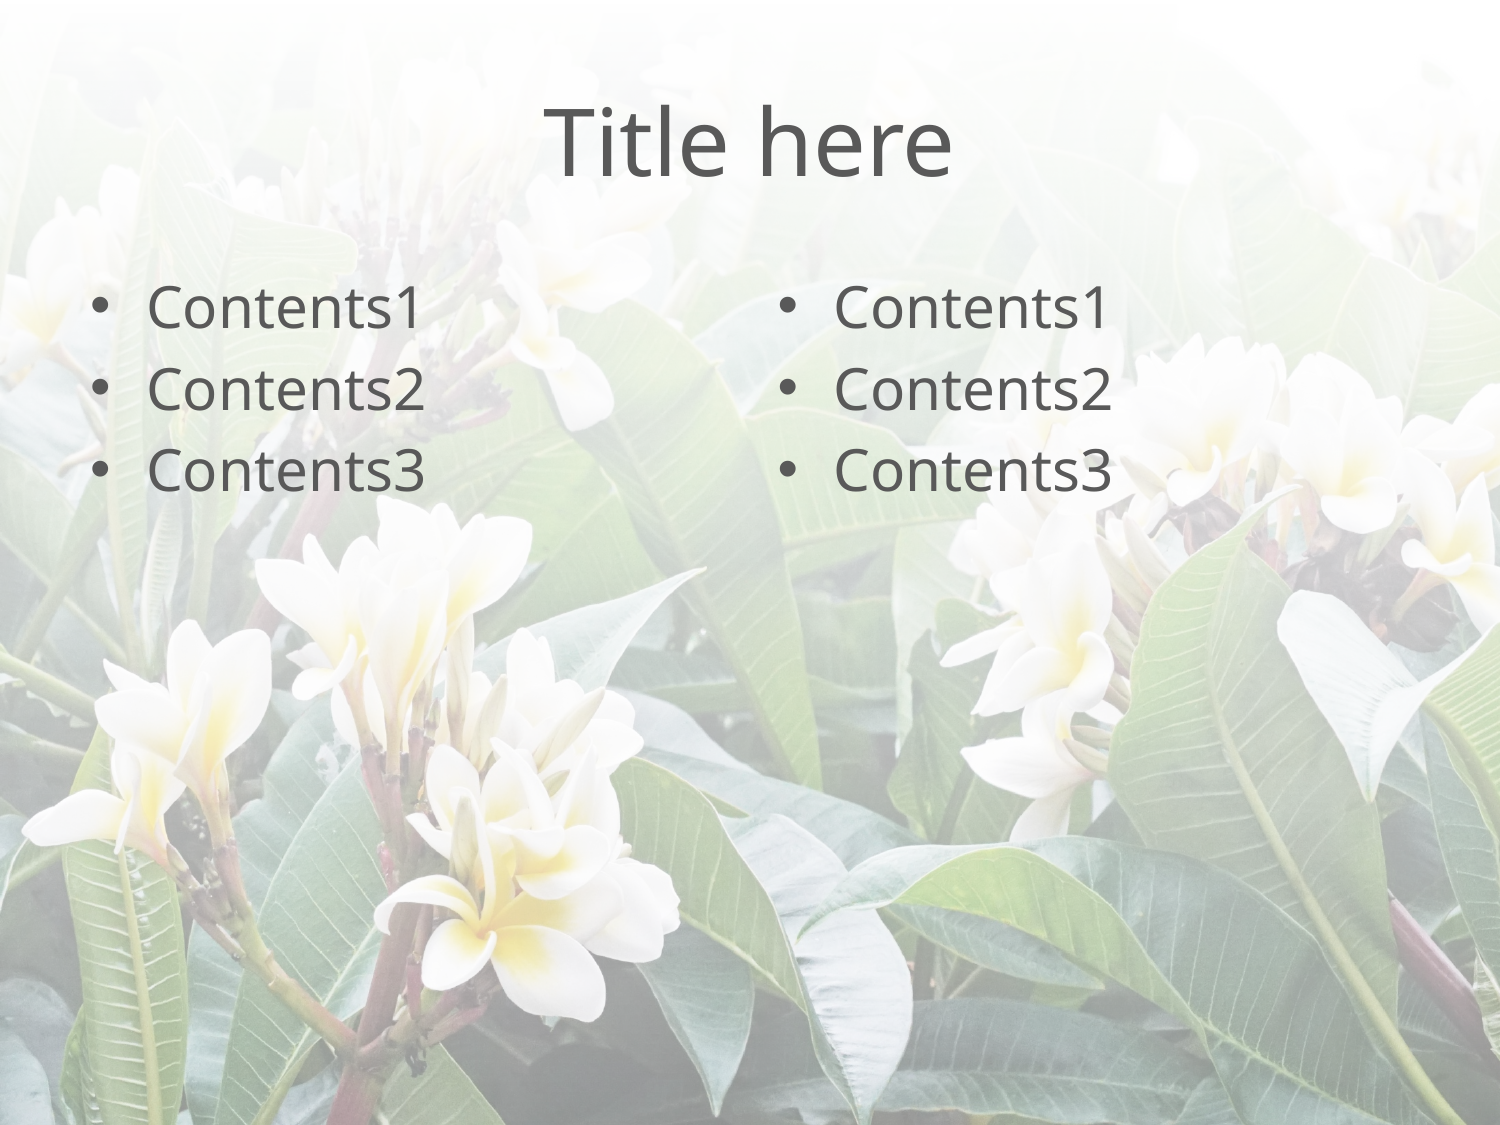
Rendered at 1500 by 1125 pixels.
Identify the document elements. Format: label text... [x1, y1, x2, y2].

list Contents1 Contents2 Contents3 [762, 262, 1425, 1005]
list Contents1 Contents2 Contents3 [75, 262, 738, 1005]
text_box [0, 0, 1500, 1125]
title Title here [75, 45, 1425, 233]
